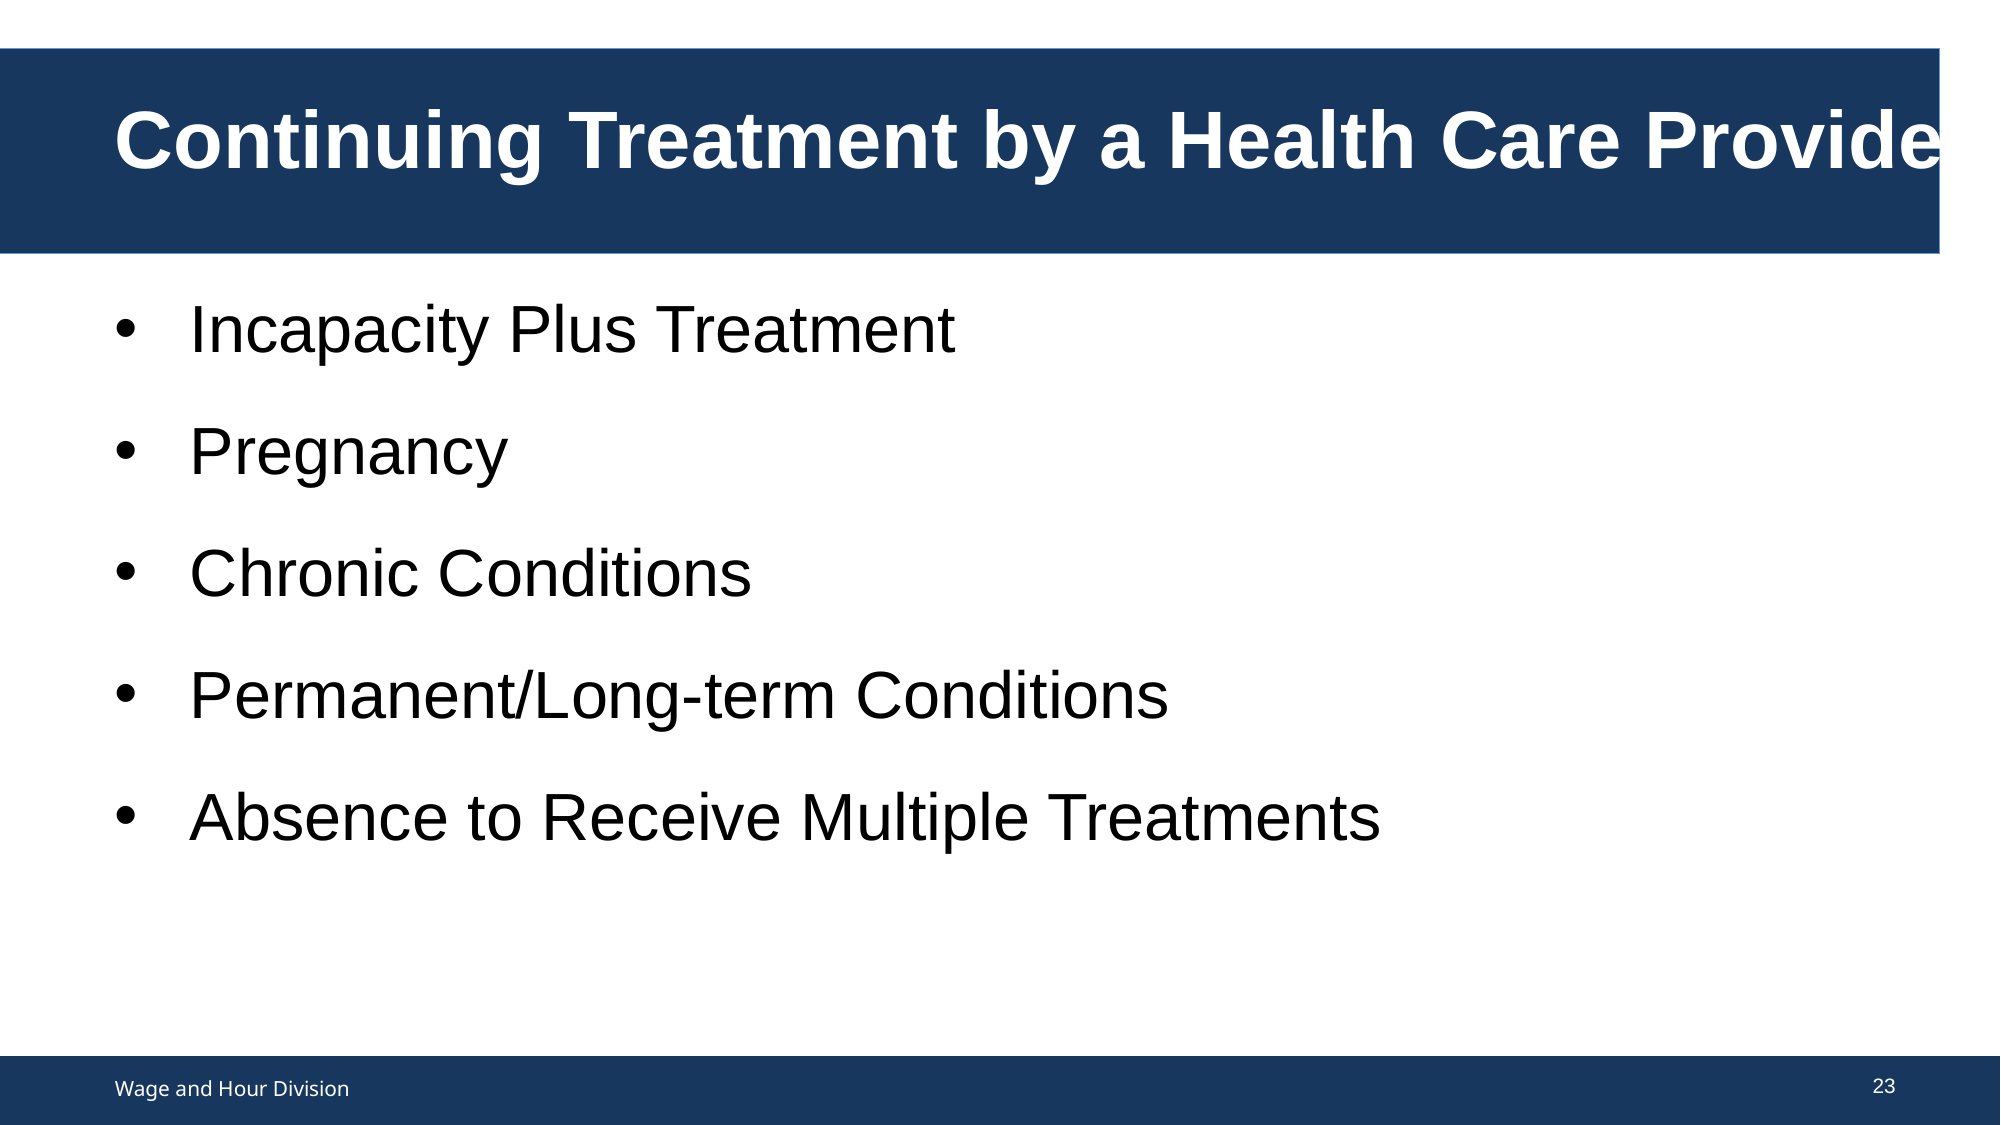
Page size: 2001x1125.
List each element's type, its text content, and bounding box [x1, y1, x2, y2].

list Incapacity Plus Treatment Pregnancy Chronic Conditions Permanent/Long-term Conditions Absence to Receive Multiple Treatments [99, 287, 1900, 1000]
title Continuing Treatment by a Health Care Provider [99, 48, 2000, 236]
